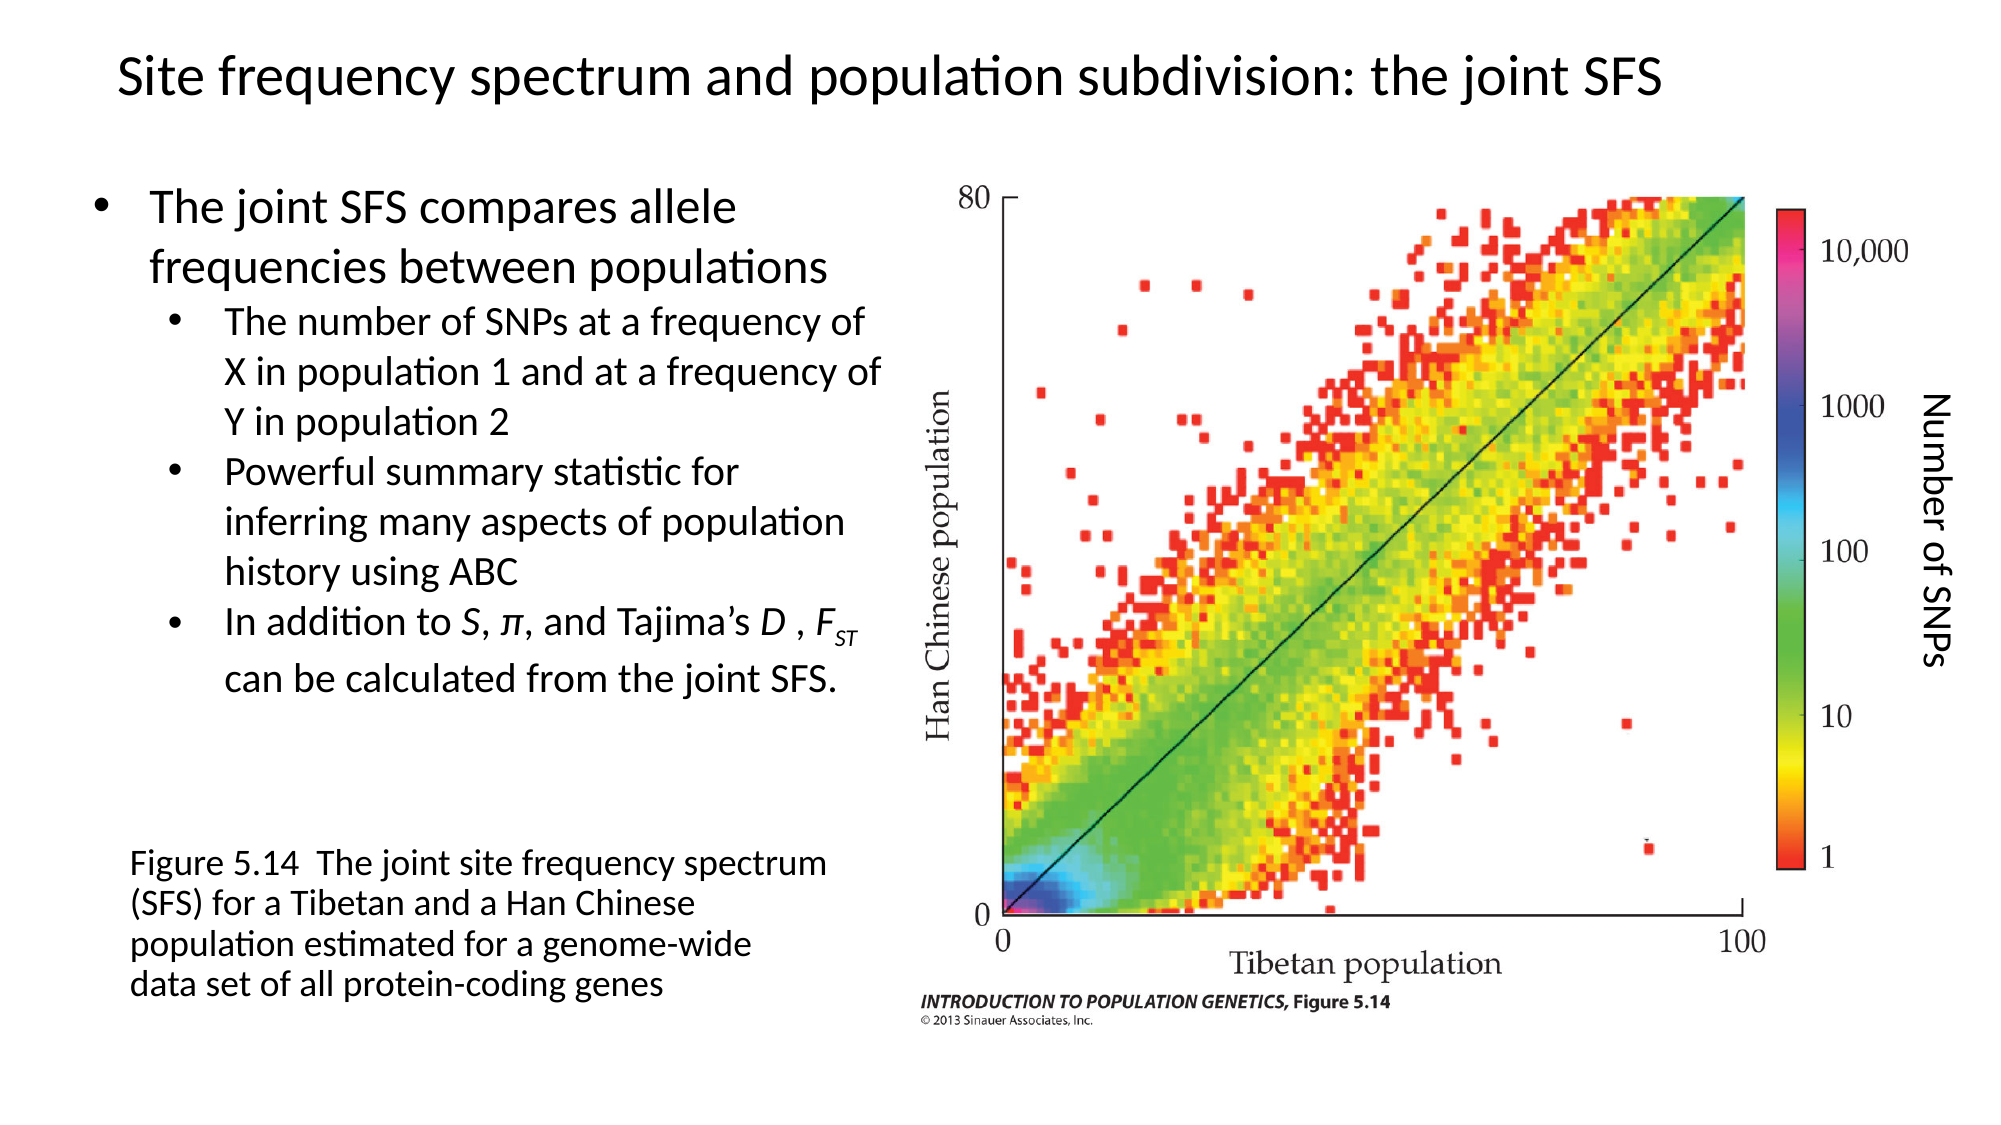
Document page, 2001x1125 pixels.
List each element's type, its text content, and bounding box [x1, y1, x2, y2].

title Figure 5.14 The joint site frequency spectrum (SFS) for a Tibetan and a Han Chinese population estimated for a genome-wide data set of all protein-coding genes [115, 822, 856, 1026]
picture [921, 185, 1908, 1026]
text_box Site frequency spectrum and population subdivision: the joint SFS [102, 30, 1679, 115]
text_box The joint SFS compares allele frequencies between populations The number of SNPs at a frequency of X in population 1 and at a frequency of Y in population 2 Powerful summary statistic for inferring many aspects of population history using ABC In addition to S, π, and Tajima’s D , FST can be calculated from the joint SFS. [78, 166, 898, 709]
text_box Number of SNPs [1908, 377, 1974, 684]
